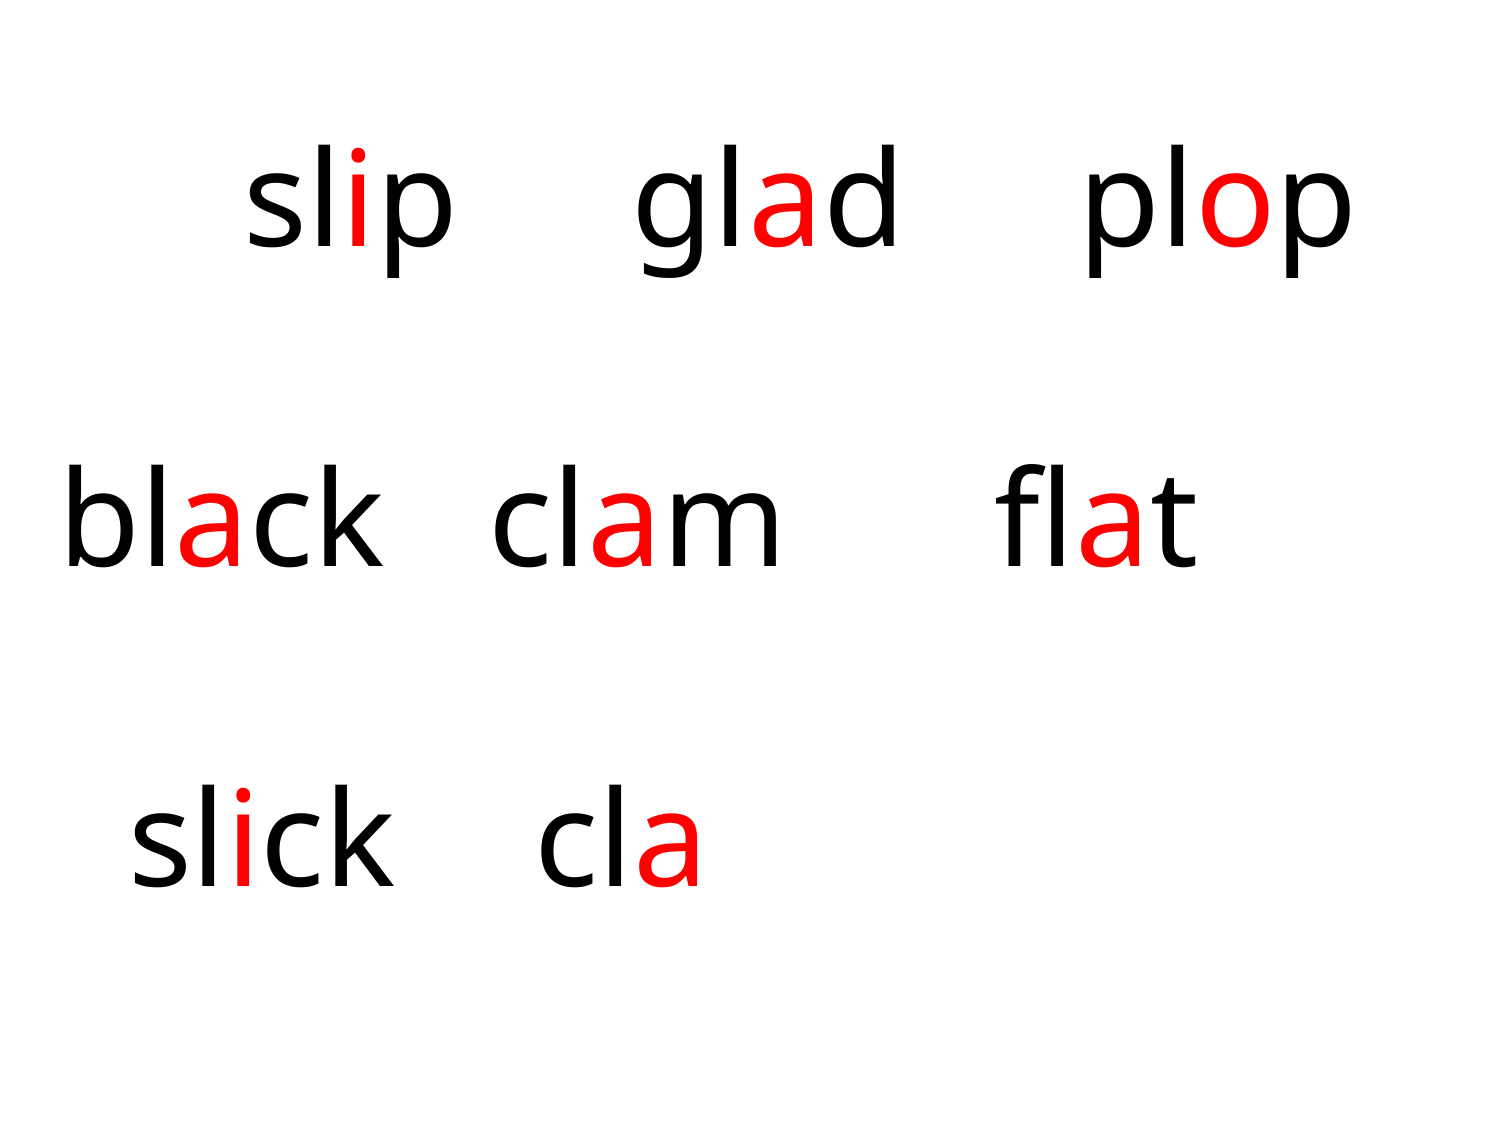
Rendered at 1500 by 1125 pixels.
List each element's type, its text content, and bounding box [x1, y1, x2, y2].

text_box slip glad plop black clam flat slick cla [9, 106, 1487, 921]
